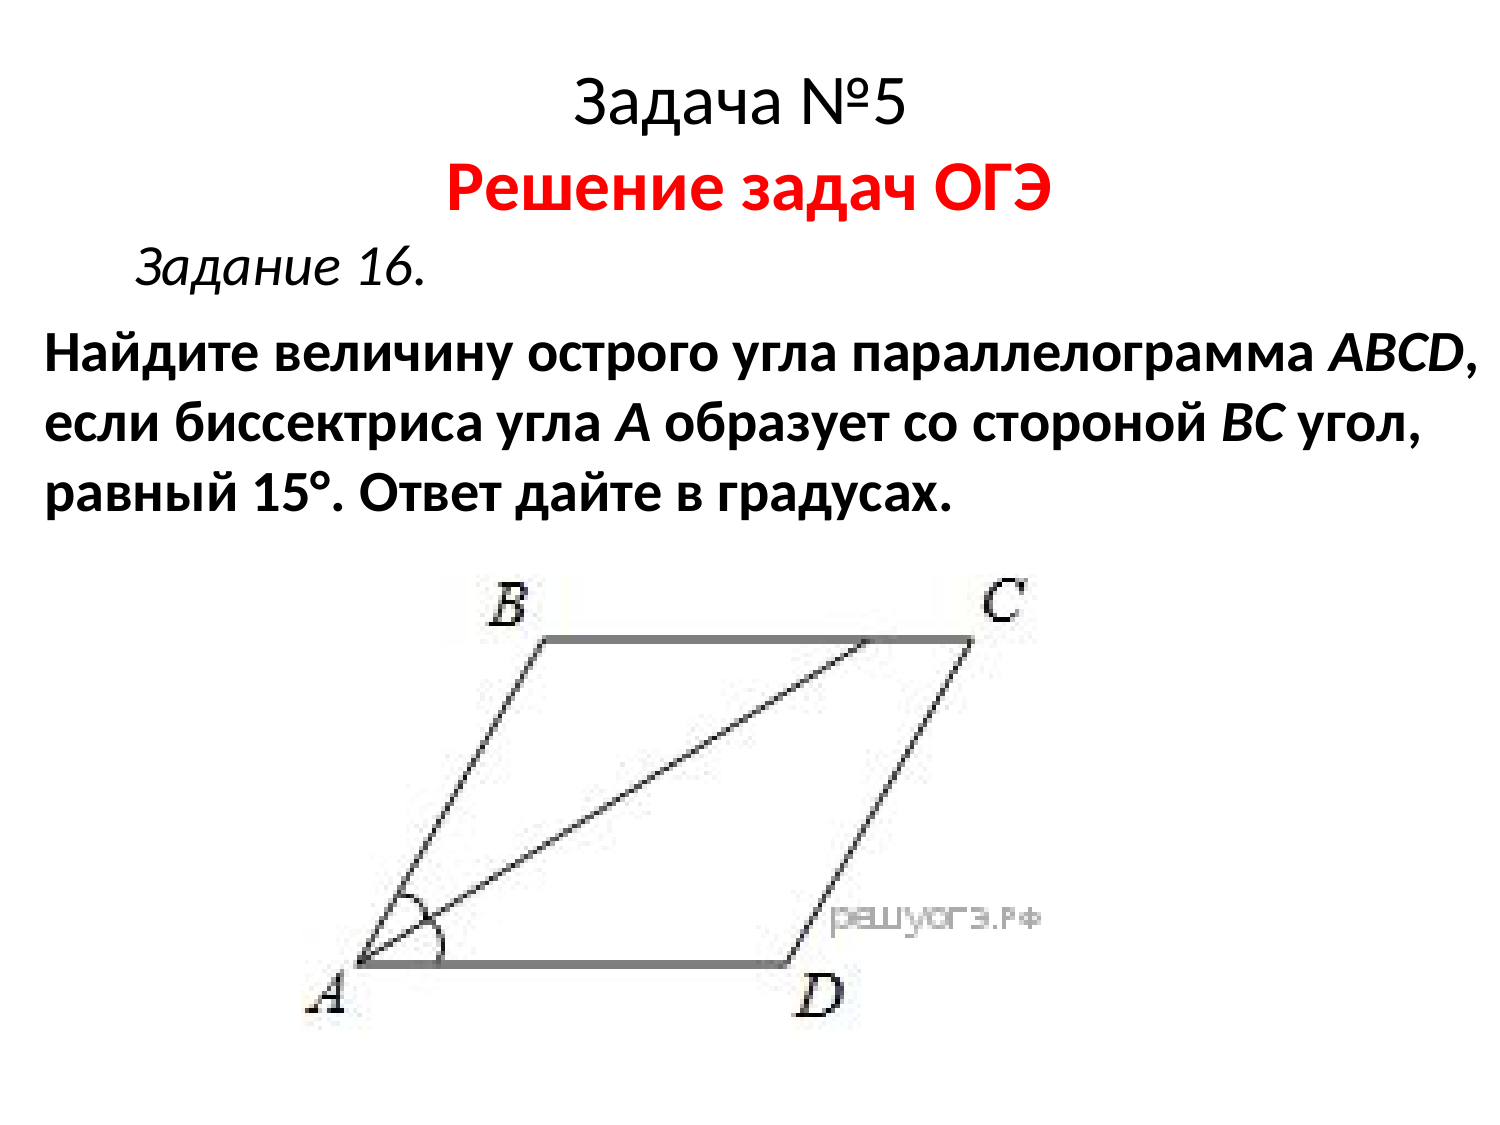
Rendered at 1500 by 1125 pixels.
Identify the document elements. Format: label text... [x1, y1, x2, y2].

title Задача №5 Решение задач ОГЭ [75, 45, 1425, 233]
picture [300, 573, 1047, 1035]
text_box Найдите величину острого угла параллелограмма ABCD, если биссектриса угла A образует со стороной BC угол, равный 15°. Ответ дайте в градусах. [29, 306, 1500, 531]
text_box Задание 16. [119, 219, 1408, 305]
